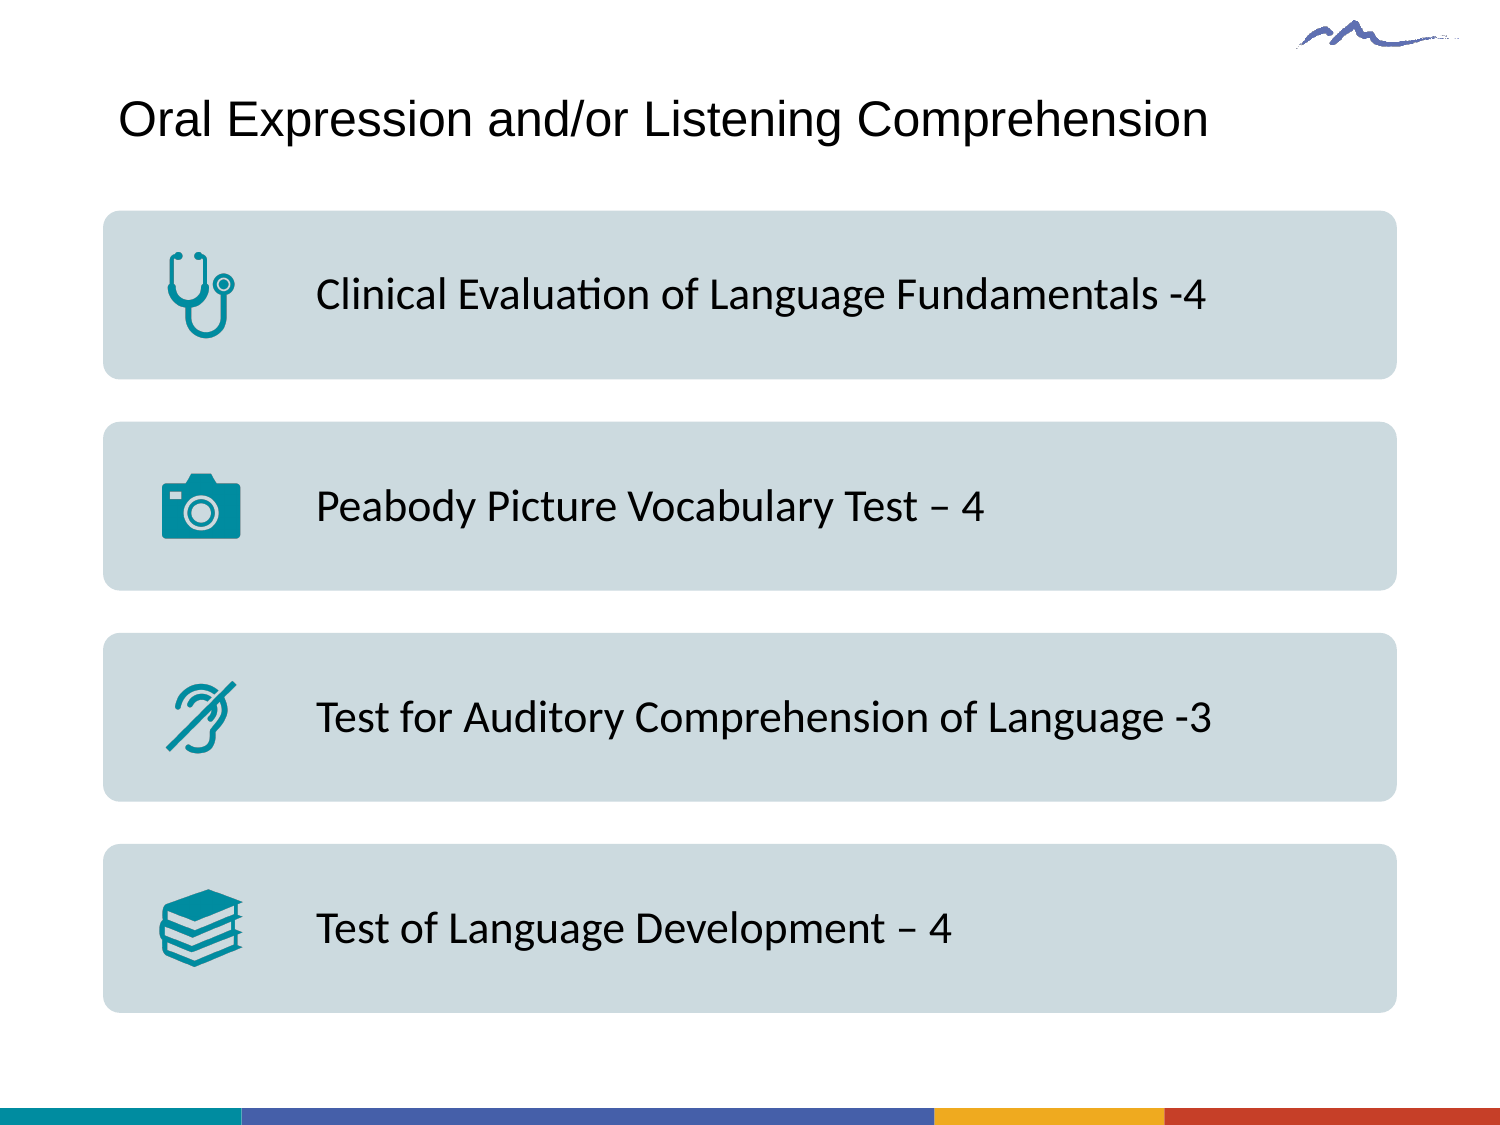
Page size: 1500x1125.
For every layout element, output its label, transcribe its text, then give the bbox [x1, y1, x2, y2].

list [103, 210, 1397, 1014]
title Oral Expression and/or Listening Comprehension [103, 59, 1397, 180]
picture [1296, 20, 1459, 49]
